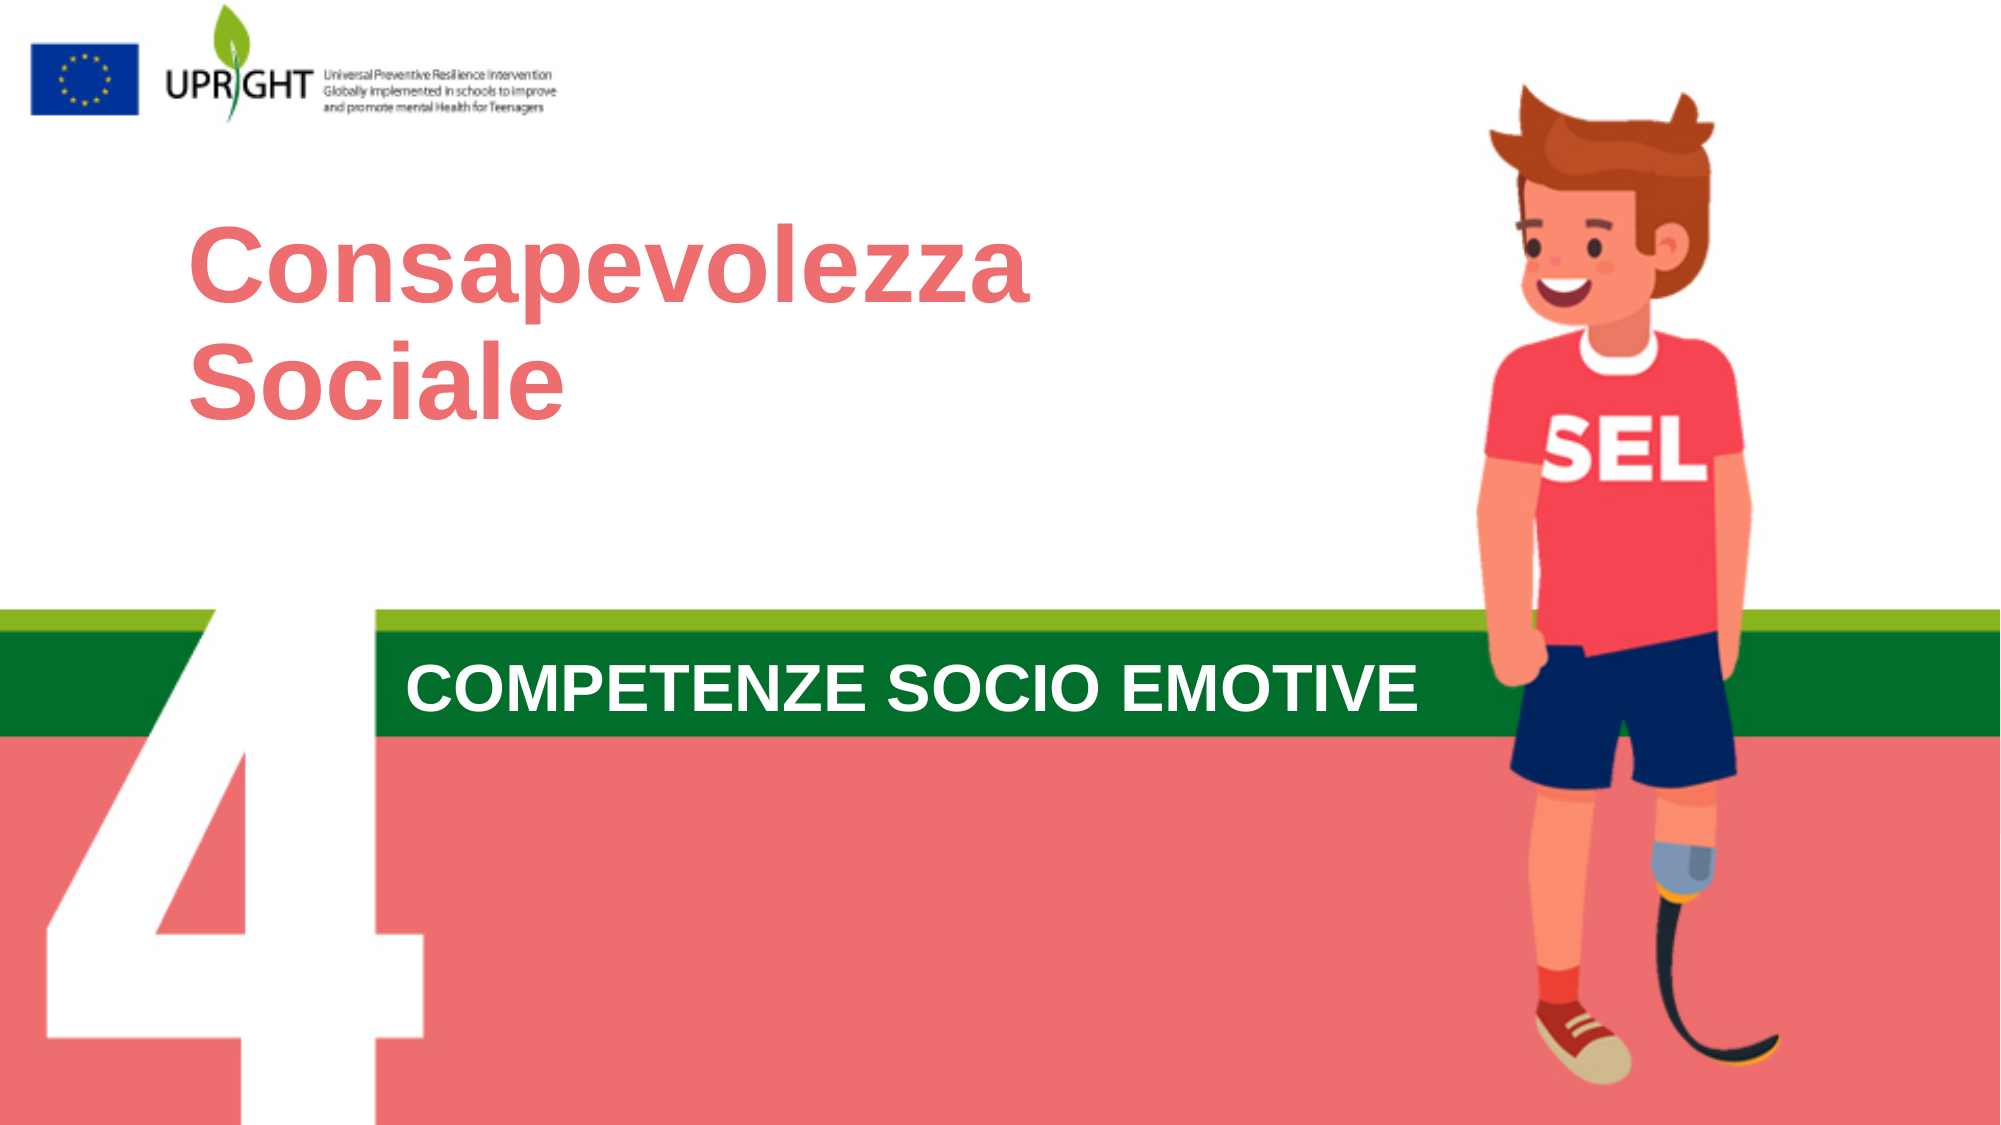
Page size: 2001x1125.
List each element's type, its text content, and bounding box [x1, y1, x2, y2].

text_box COMPETENZE SOCIO EMOTIVE [390, 636, 1459, 732]
picture [0, 0, 2001, 1125]
title Consapevolezza Sociale [172, 265, 1420, 388]
